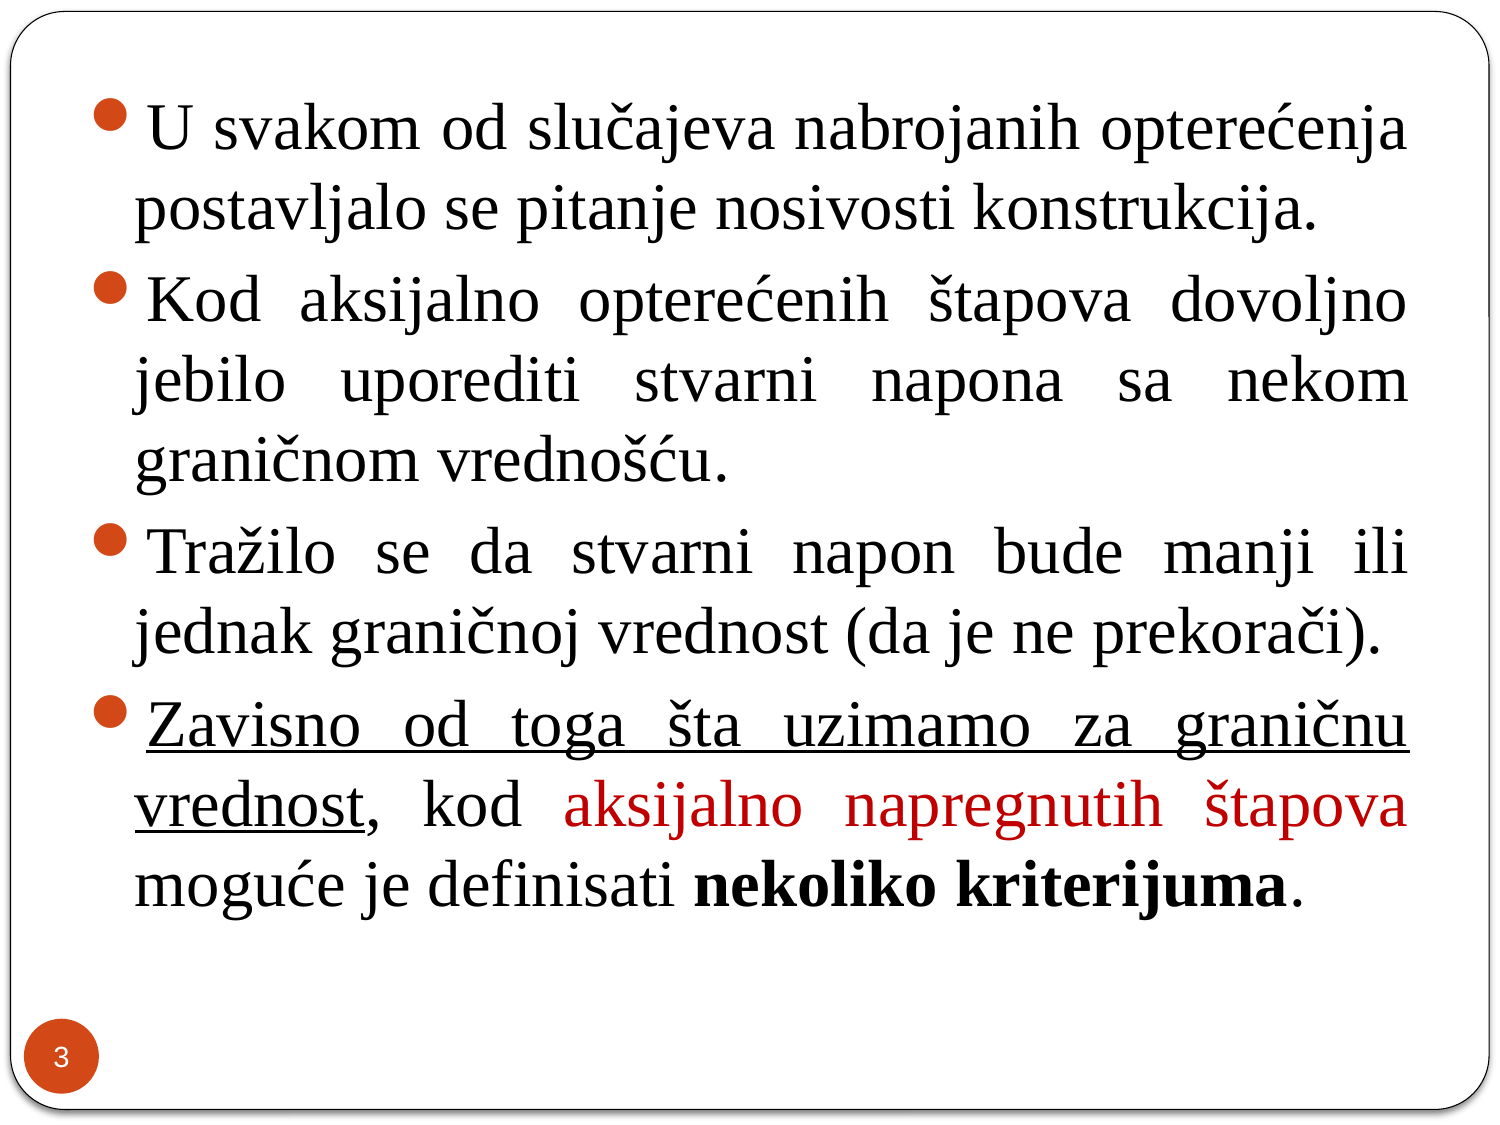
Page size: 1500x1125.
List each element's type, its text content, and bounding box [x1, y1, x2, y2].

slide_number 3 [23, 1018, 99, 1094]
list U svakom od slučajeva nabrojanih opterećenja postavljalo se pitanje nosivosti konstrukcija. Kod aksijalno opterećenih štapova dovoljno jebilo uporediti stvarni napona sa nekom graničnom vrednošću. Tražilo se da stvarni napon bude manji ili jednak graničnoj vrednost (da je ne prekorači). Zavisno od toga šta uzimamo za graničnu vrednost, kod aksijalno napregnutih štapova moguće je definisati nekoliko kriterijuma. [75, 75, 1425, 1005]
